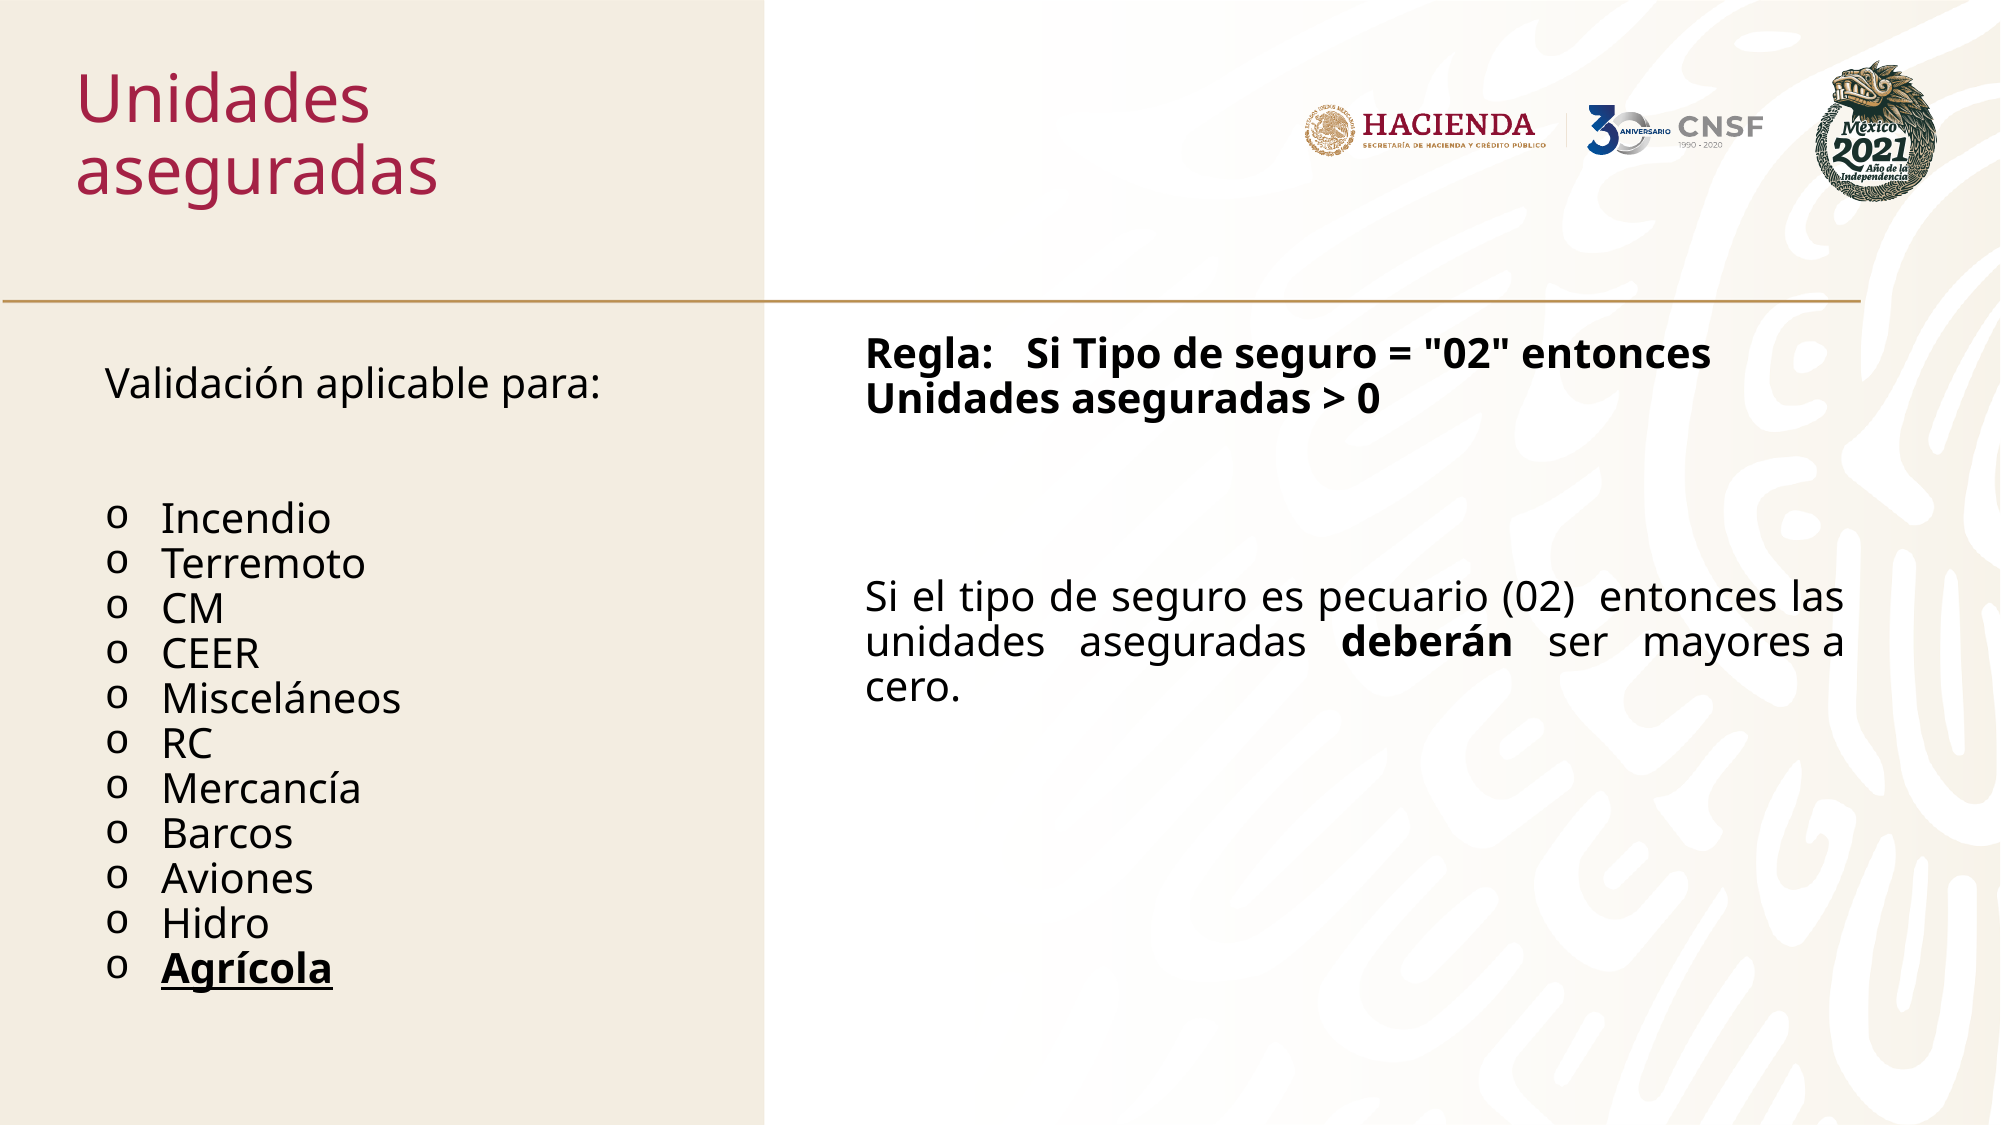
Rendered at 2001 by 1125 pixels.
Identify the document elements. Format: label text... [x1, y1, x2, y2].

list Unidades aseguradas [60, 57, 719, 271]
picture [0, 0, 2001, 1125]
list Validación aplicable para: Incendio Terremoto CM CEER Misceláneos RC Mercancía Barcos Aviones Hidro Agrícola [60, 354, 719, 1125]
list Regla: Si Tipo de seguro = "02" entonces Unidades aseguradas > 0 Si el tipo de seguro es pecuario (02) entonces las unidades aseguradas deberán ser mayores a cero. [849, 325, 1861, 881]
